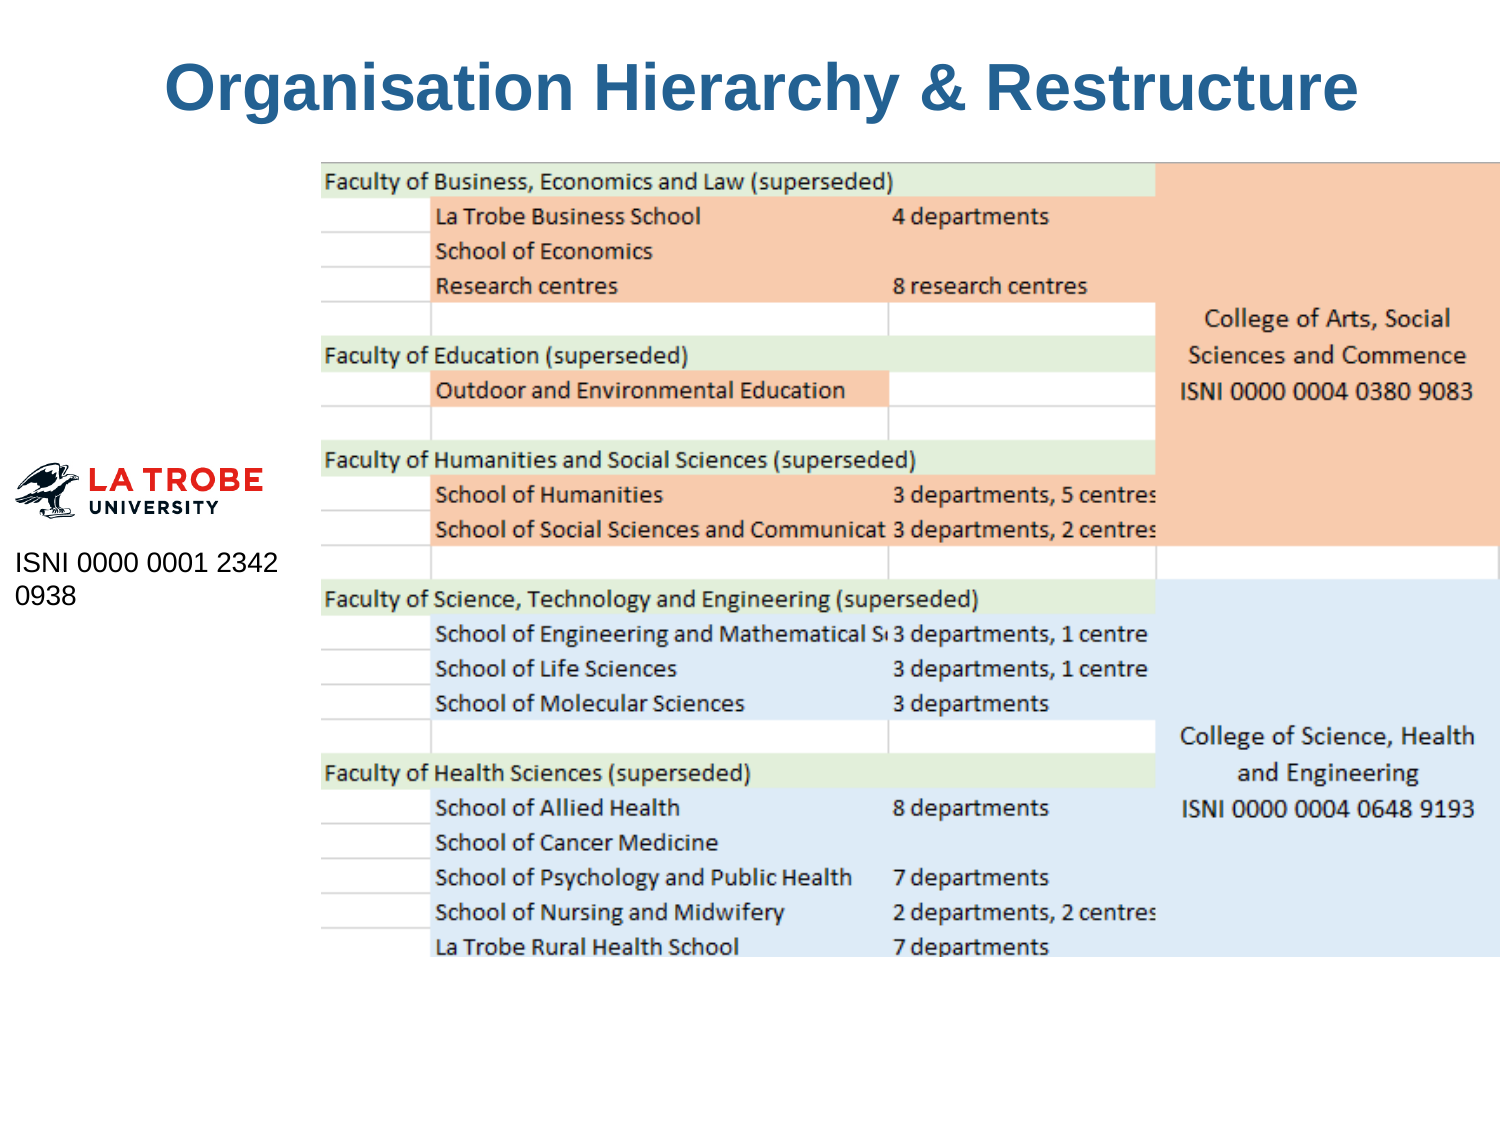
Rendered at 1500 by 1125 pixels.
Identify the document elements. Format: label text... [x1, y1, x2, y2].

text_box Organisation Hierarchy & Restructure [149, 36, 1492, 187]
picture [0, 450, 278, 532]
text_box ISNI 0000 0001 2342 0938 [0, 536, 316, 619]
picture [321, 161, 1500, 957]
